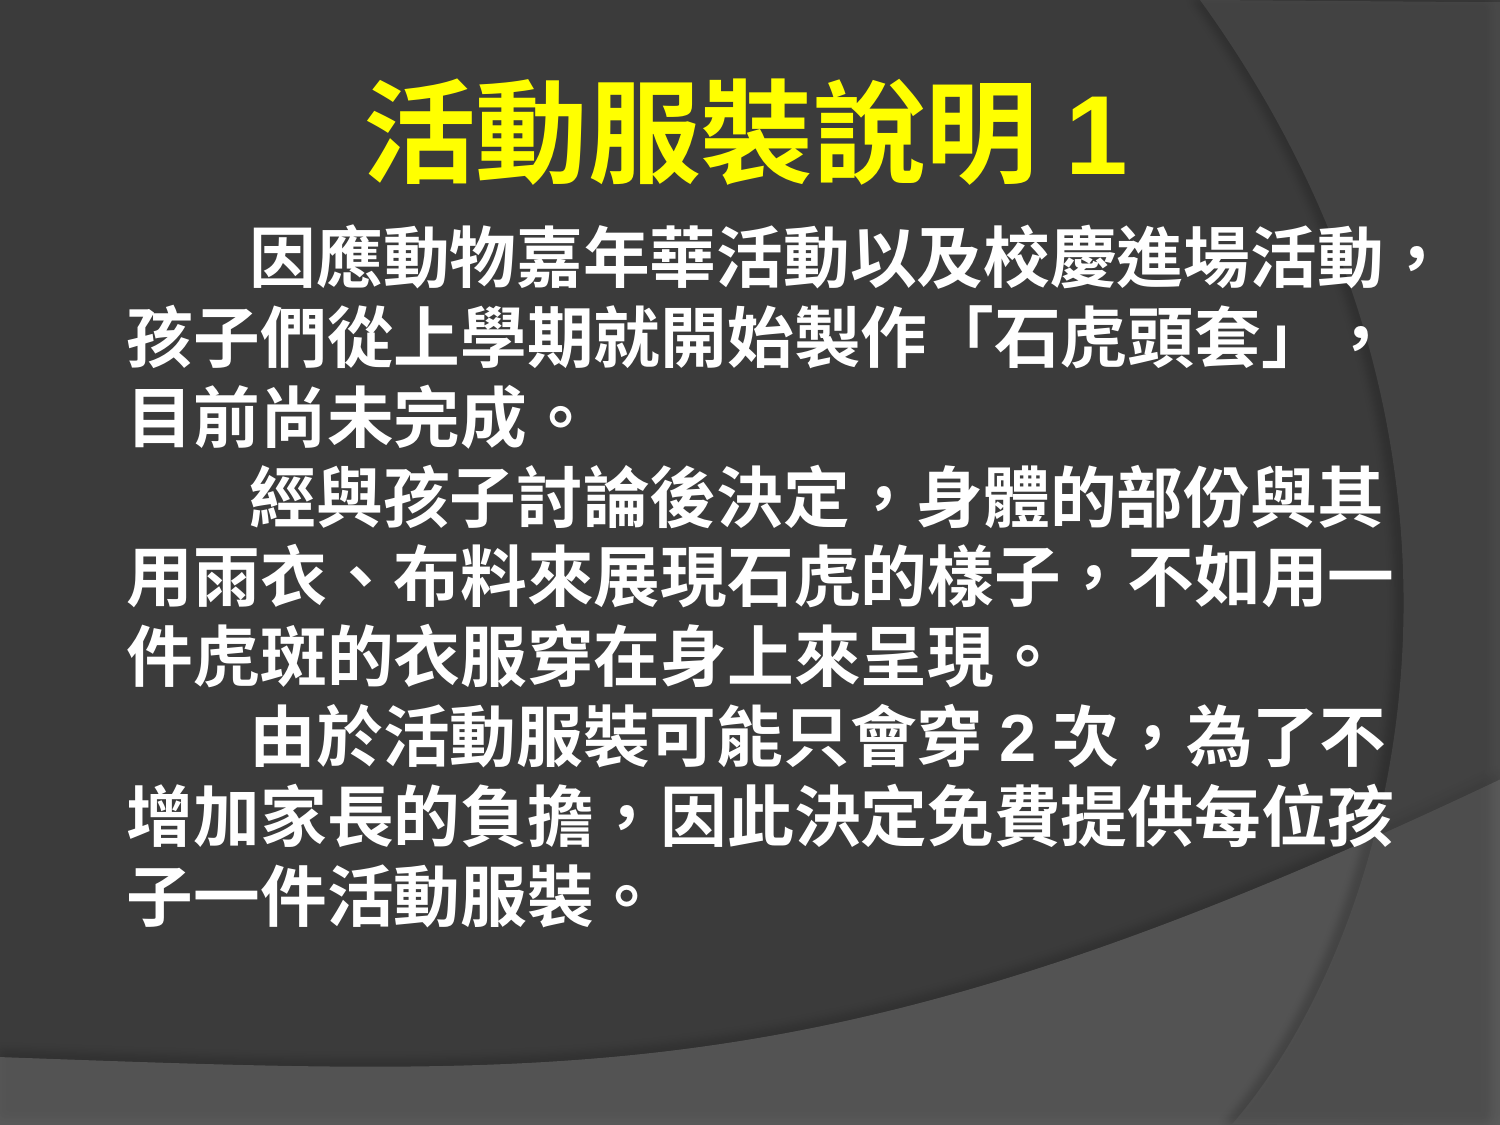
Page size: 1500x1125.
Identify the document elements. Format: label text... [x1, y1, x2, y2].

text_box 因應動物嘉年華活動以及校慶進場活動，孩子們從上學期就開始製作「石虎頭套」，目前尚未完成。 經與孩子討論後決定，身體的部份與其用雨衣、布料來展現石虎的樣子，不如用一件虎斑的衣服穿在身上來呈現。 由於活動服裝可能只會穿2次，為了不增加家長的負擔，因此決定免費提供每位孩子一件活動服裝。 [112, 208, 1435, 1023]
text_box 活動服裝說明1 [348, 54, 1247, 205]
